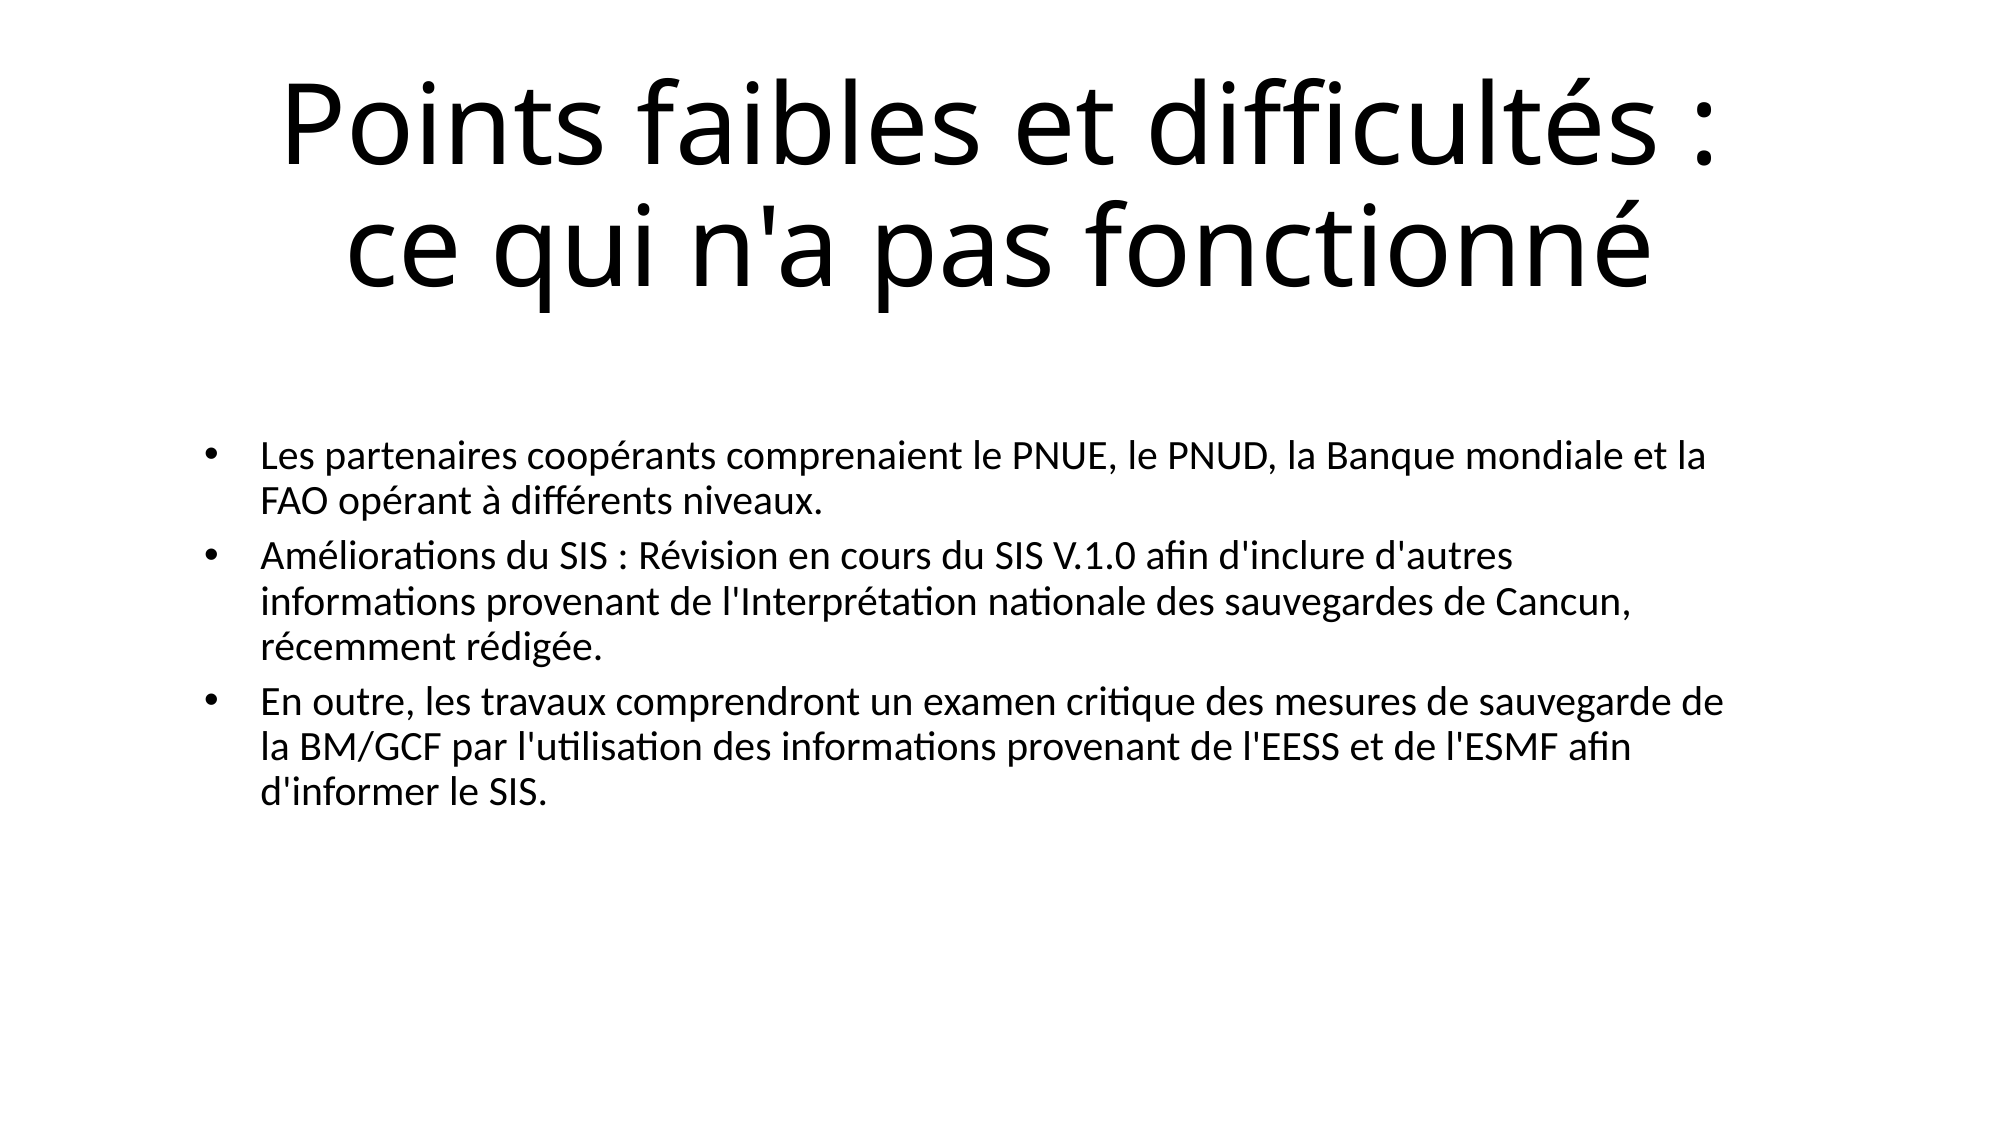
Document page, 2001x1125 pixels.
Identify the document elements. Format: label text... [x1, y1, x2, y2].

subtitle Les partenaires coopérants comprenaient le PNUE, le PNUD, la Banque mondiale et la FAO opérant à différents niveaux. Améliorations du SIS : Révision en cours du SIS V.1.0 afin d'inclure d'autres informations provenant de l'Interprétation nationale des sauvegardes de Cancun, récemment rédigée. En outre, les travaux comprendront un examen critique des mesures de sauvegarde de la BM/GCF par l'utilisation des informations provenant de l'EESS et de l'ESMF afin d'informer le SIS. [114, 299, 1750, 927]
title Points faibles et difficultés : ce qui n'a pas fonctionné [249, 130, 1750, 319]
